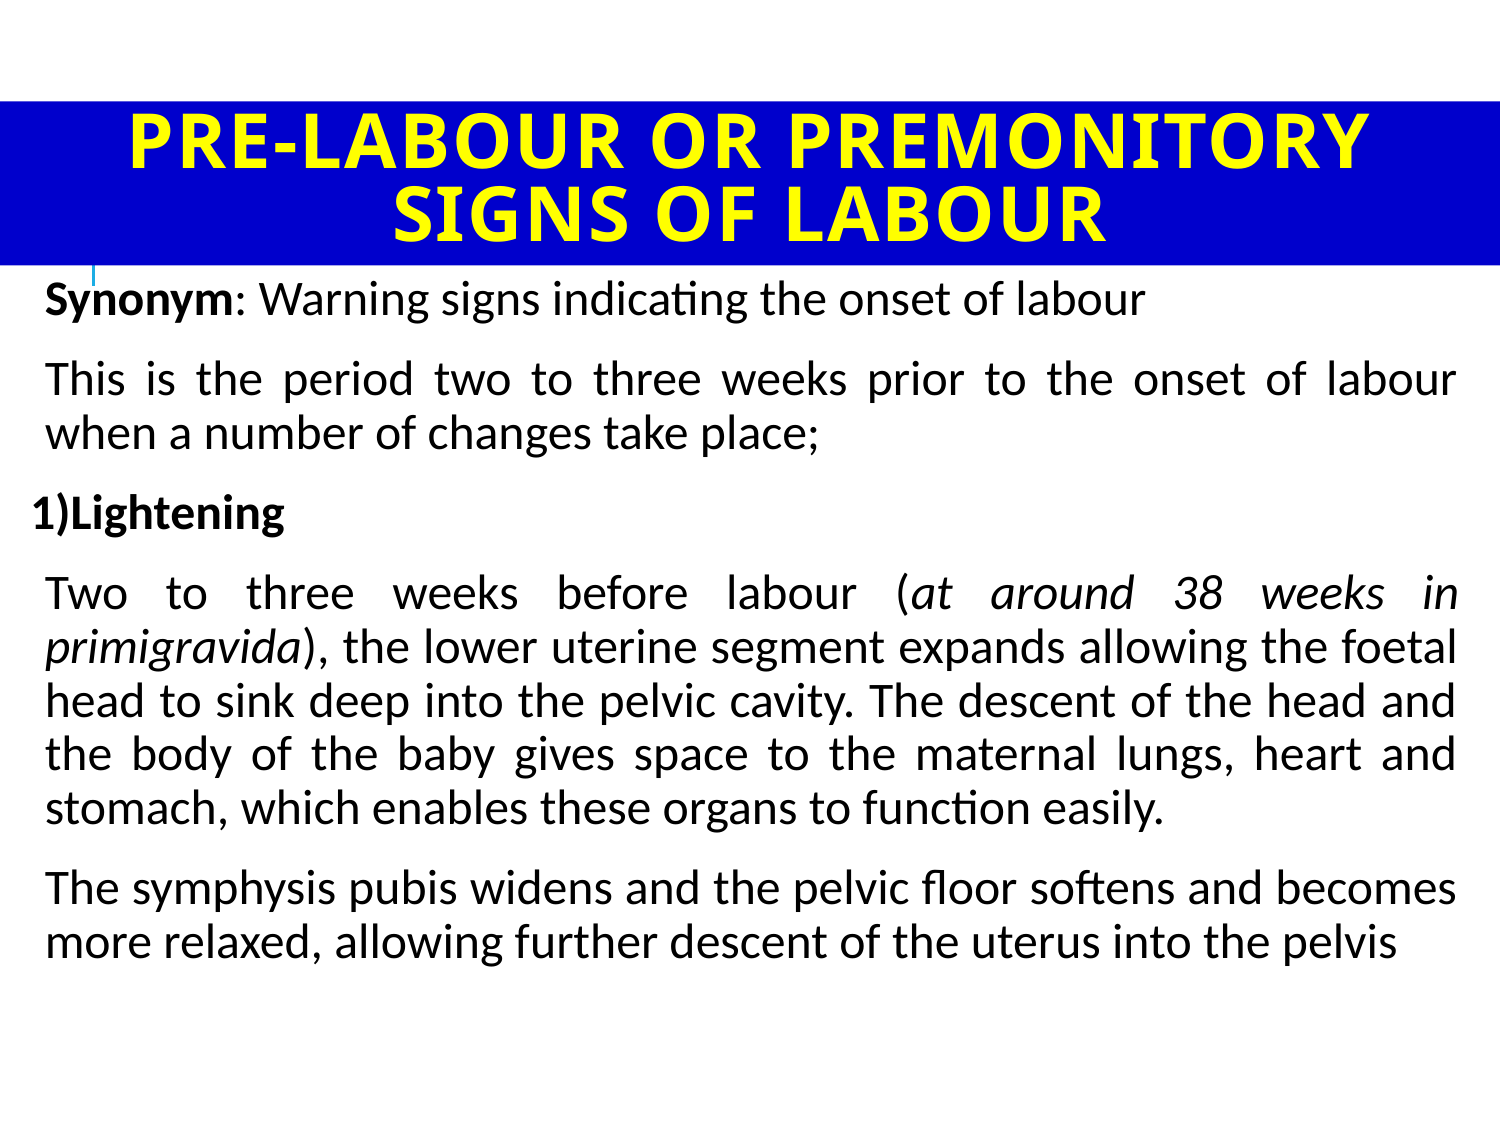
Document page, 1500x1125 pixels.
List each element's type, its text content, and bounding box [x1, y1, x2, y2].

title PRE-LABOUR OR PREMONITORY SIGNS OF LABOUR [0, 101, 1500, 266]
list Synonym: Warning signs indicating the onset of labour This is the period two to three weeks prior to the onset of labour when a number of changes take place; 1)Lightening Two to three weeks before labour (at around 38 weeks in primigravida), the lower uterine segment expands allowing the foetal head to sink deep into the pelvic cavity. The descent of the head and the body of the baby gives space to the maternal lungs, heart and stomach, which enables these organs to function easily. The symphysis pubis widens and the pelvic floor softens and becomes more relaxed, allowing further descent of the uterus into the pelvis [22, 266, 1468, 993]
